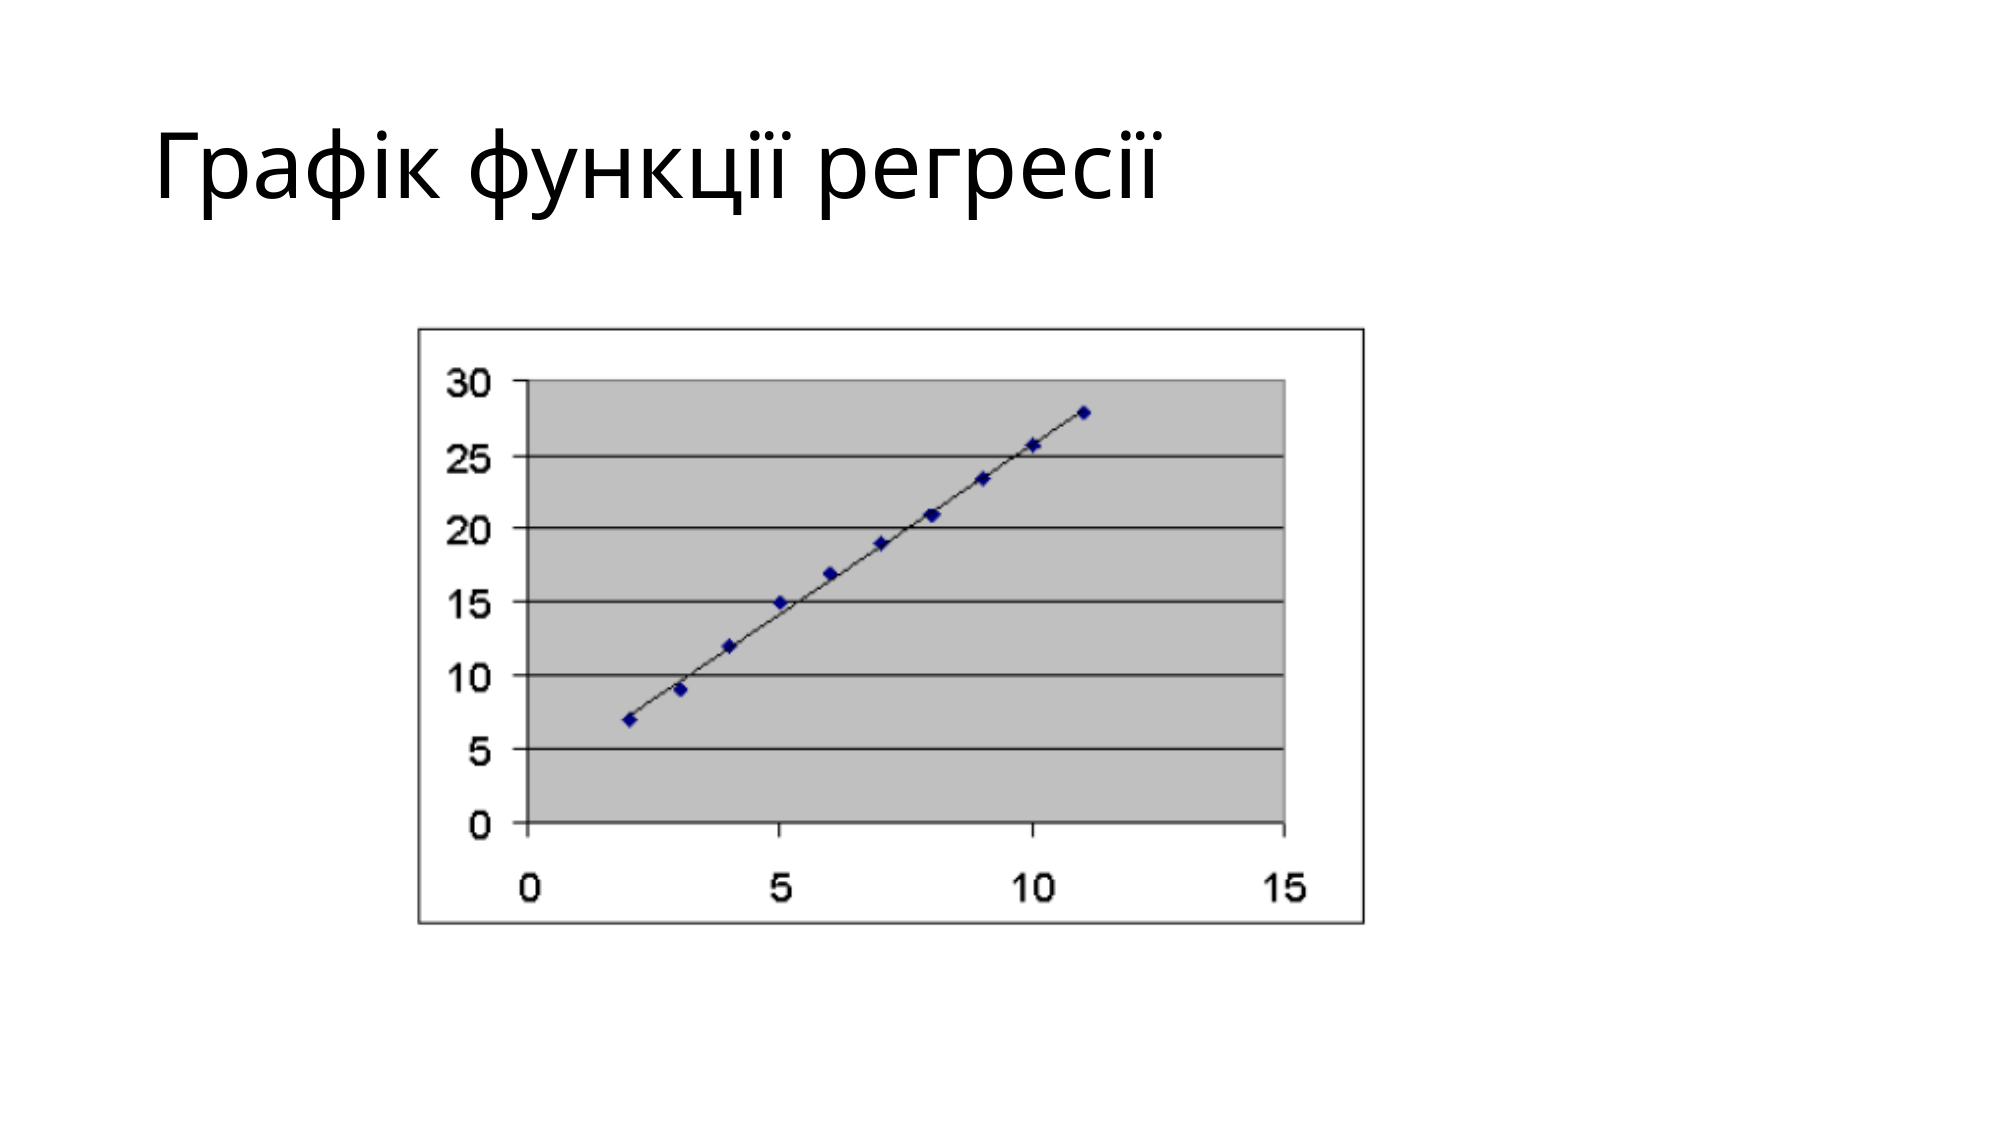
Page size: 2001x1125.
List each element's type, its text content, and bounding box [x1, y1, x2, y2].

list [412, 325, 1371, 930]
title Графік функції регресії [137, 59, 1863, 278]
